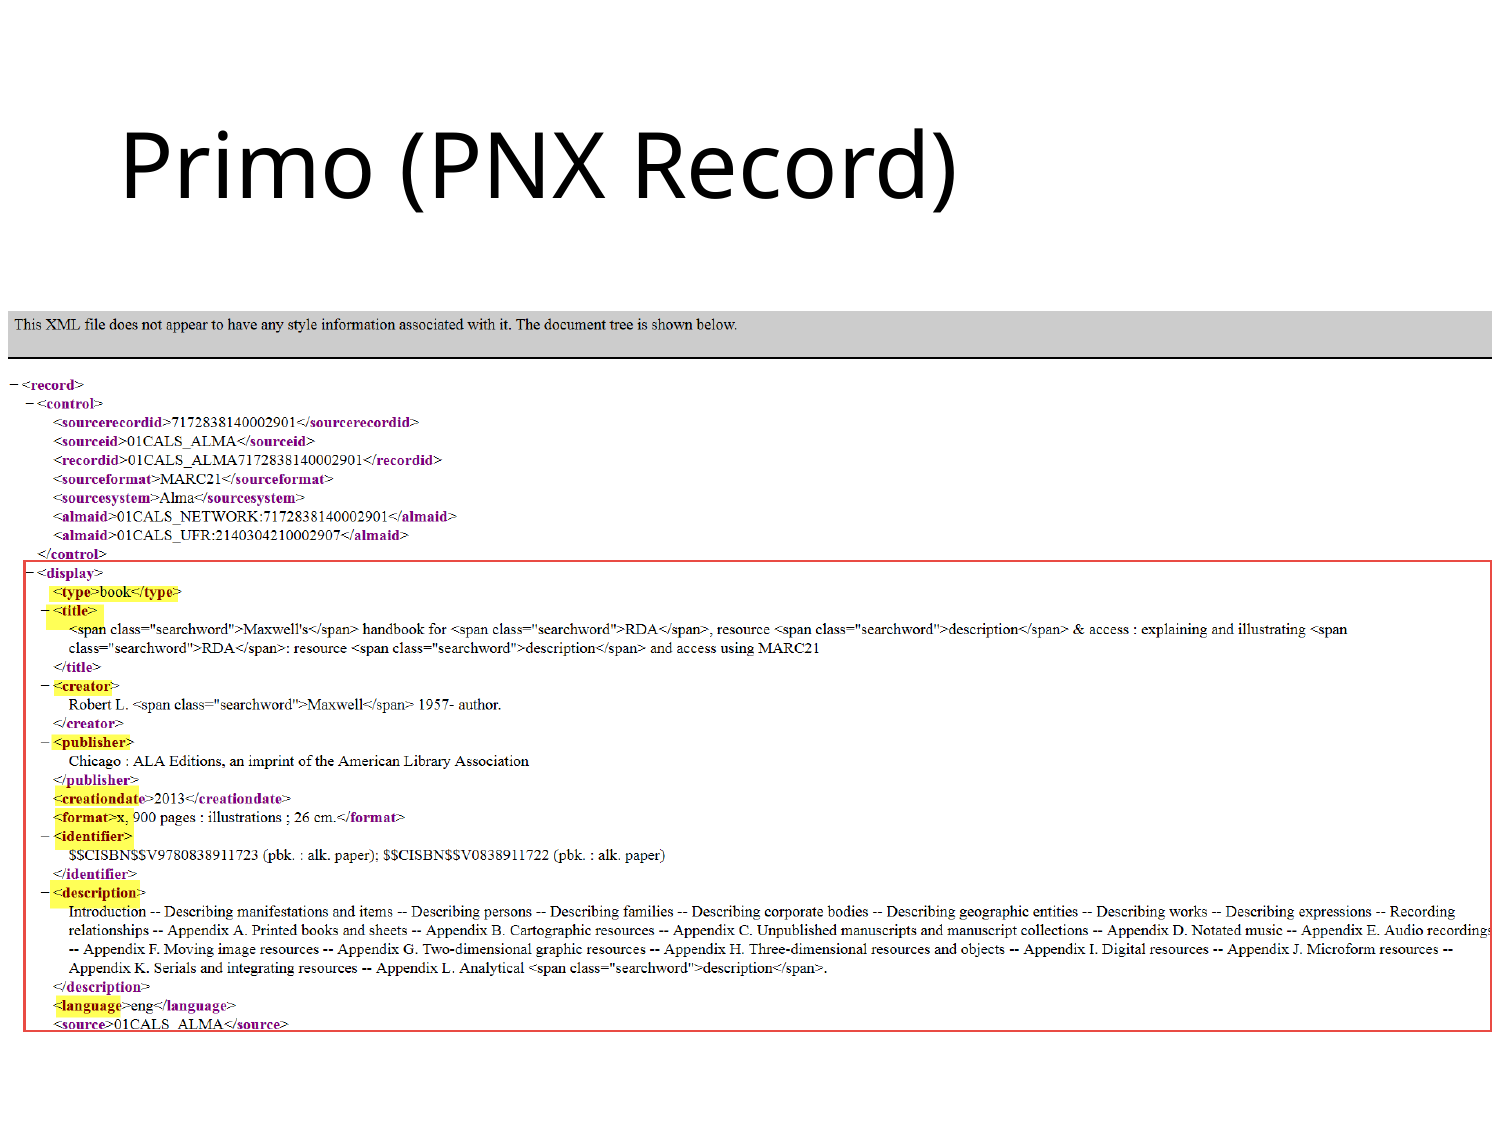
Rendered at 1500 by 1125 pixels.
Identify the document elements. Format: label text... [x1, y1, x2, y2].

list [8, 311, 1492, 1032]
title Primo (PNX Record) [103, 59, 1397, 278]
